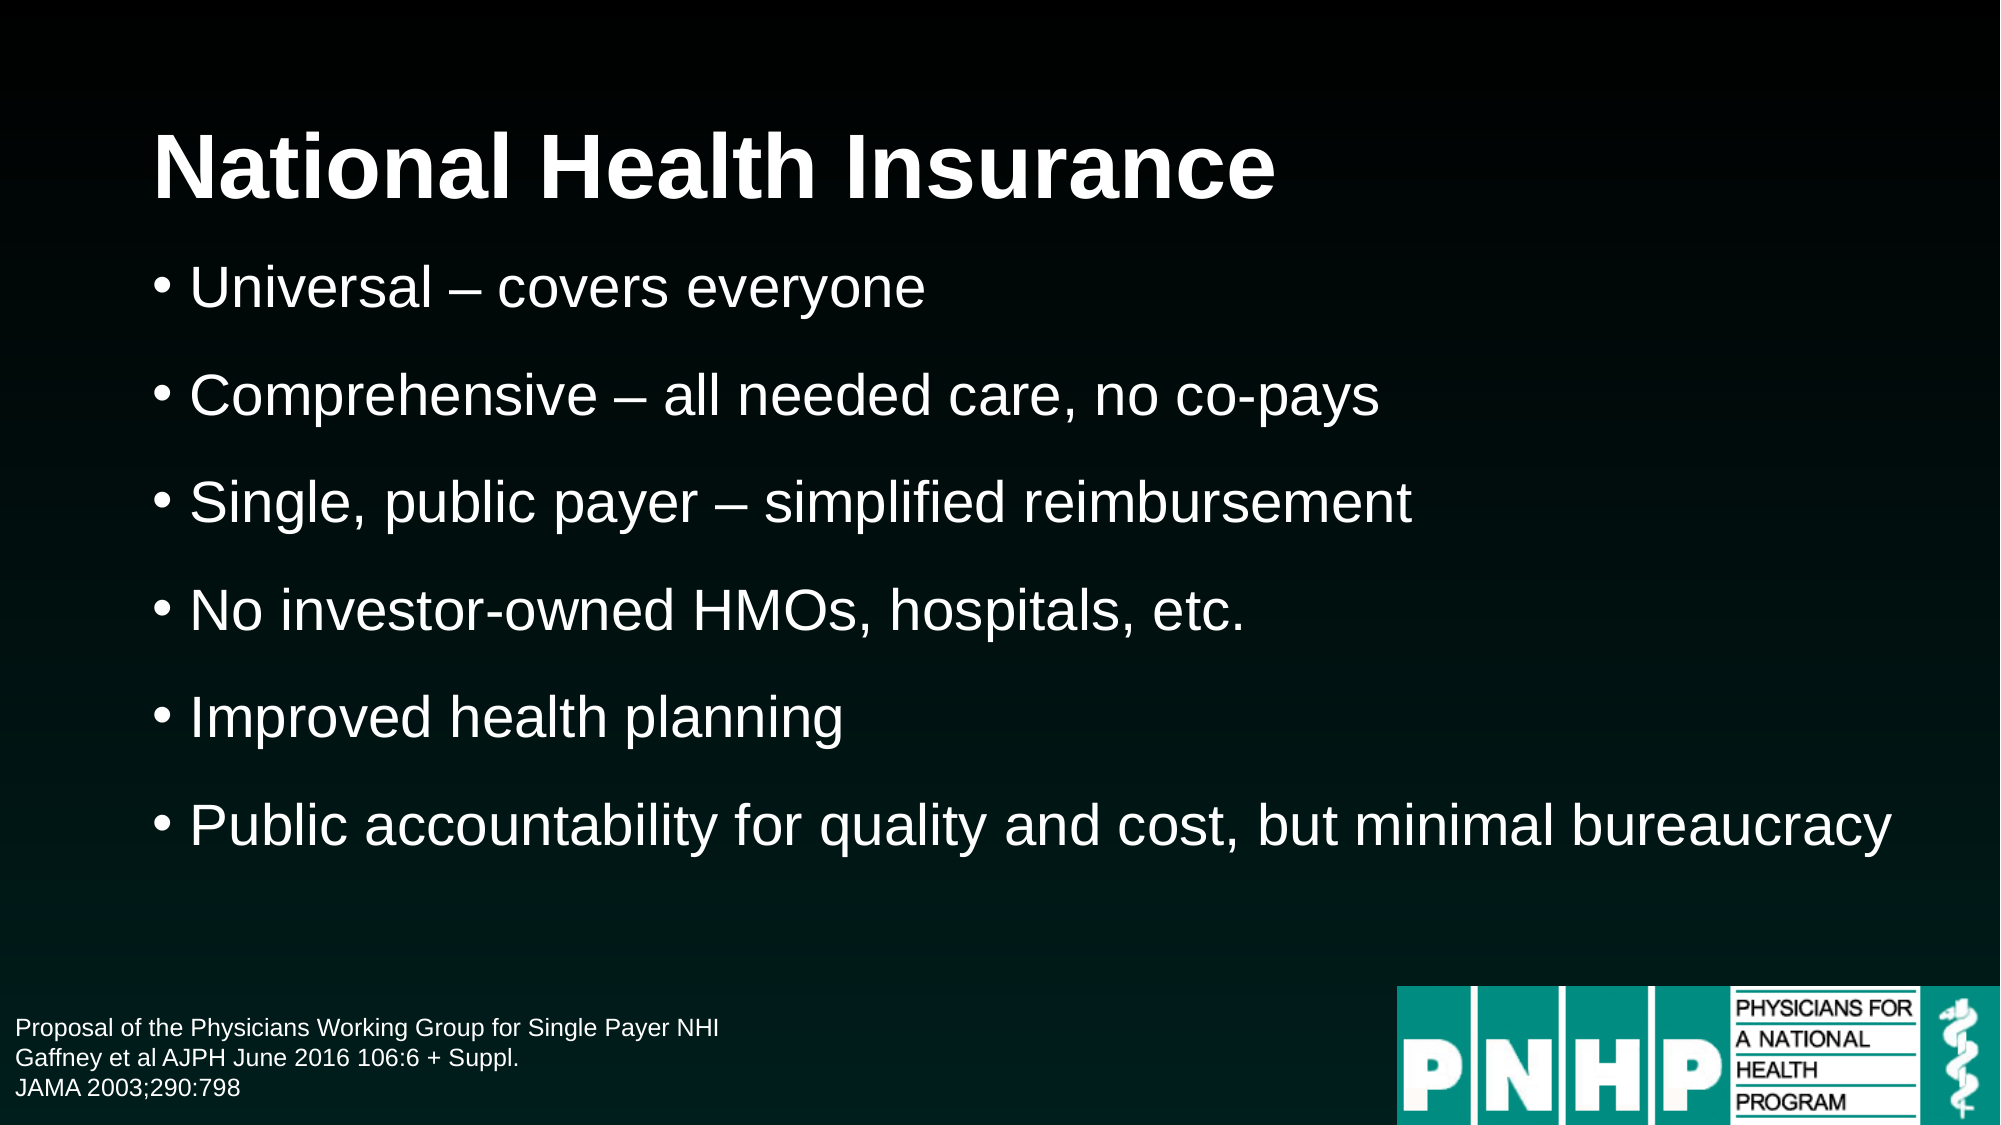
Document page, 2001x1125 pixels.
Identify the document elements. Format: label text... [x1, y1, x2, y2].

picture [1397, 986, 2000, 1125]
list Proposal of the Physicians Working Group for Single Payer NHI Gaffney et al AJPH June 2016 106:6 + Suppl. JAMA 2003;290:798 [0, 986, 1350, 1125]
text_box Universal – covers everyone Comprehensive – all needed care, no co-pays Single, public payer – simplified reimbursement No investor-owned HMOs, hospitals, etc. Improved health planning Public accountability for quality and cost, but minimal bureaucracy [137, 242, 1985, 865]
title National Health Insurance [137, 59, 1863, 242]
